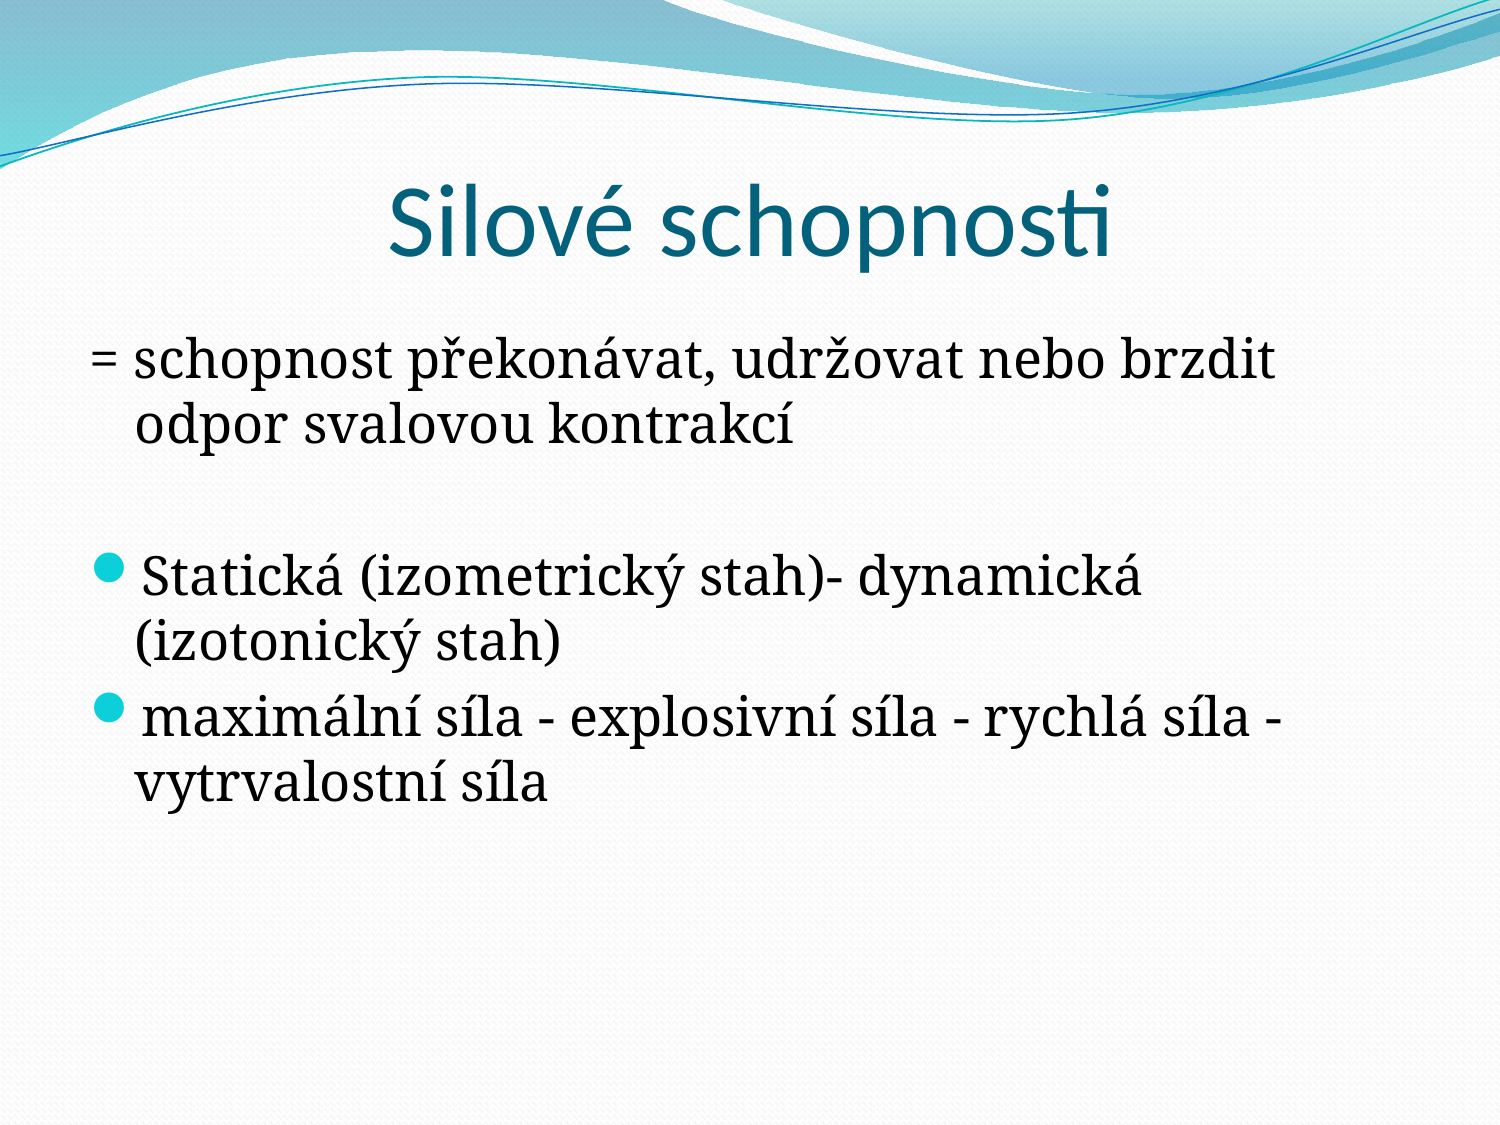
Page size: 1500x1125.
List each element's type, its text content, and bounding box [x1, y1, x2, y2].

list = schopnost překonávat, udržovat nebo brzdit odpor svalovou kontrakcí Statická (izometrický stah)- dynamická (izotonický stah) maximální síla - explosivní síla - rychlá síla - vytrvalostní síla [75, 317, 1425, 1038]
title Silové schopnosti [76, 90, 1427, 278]
